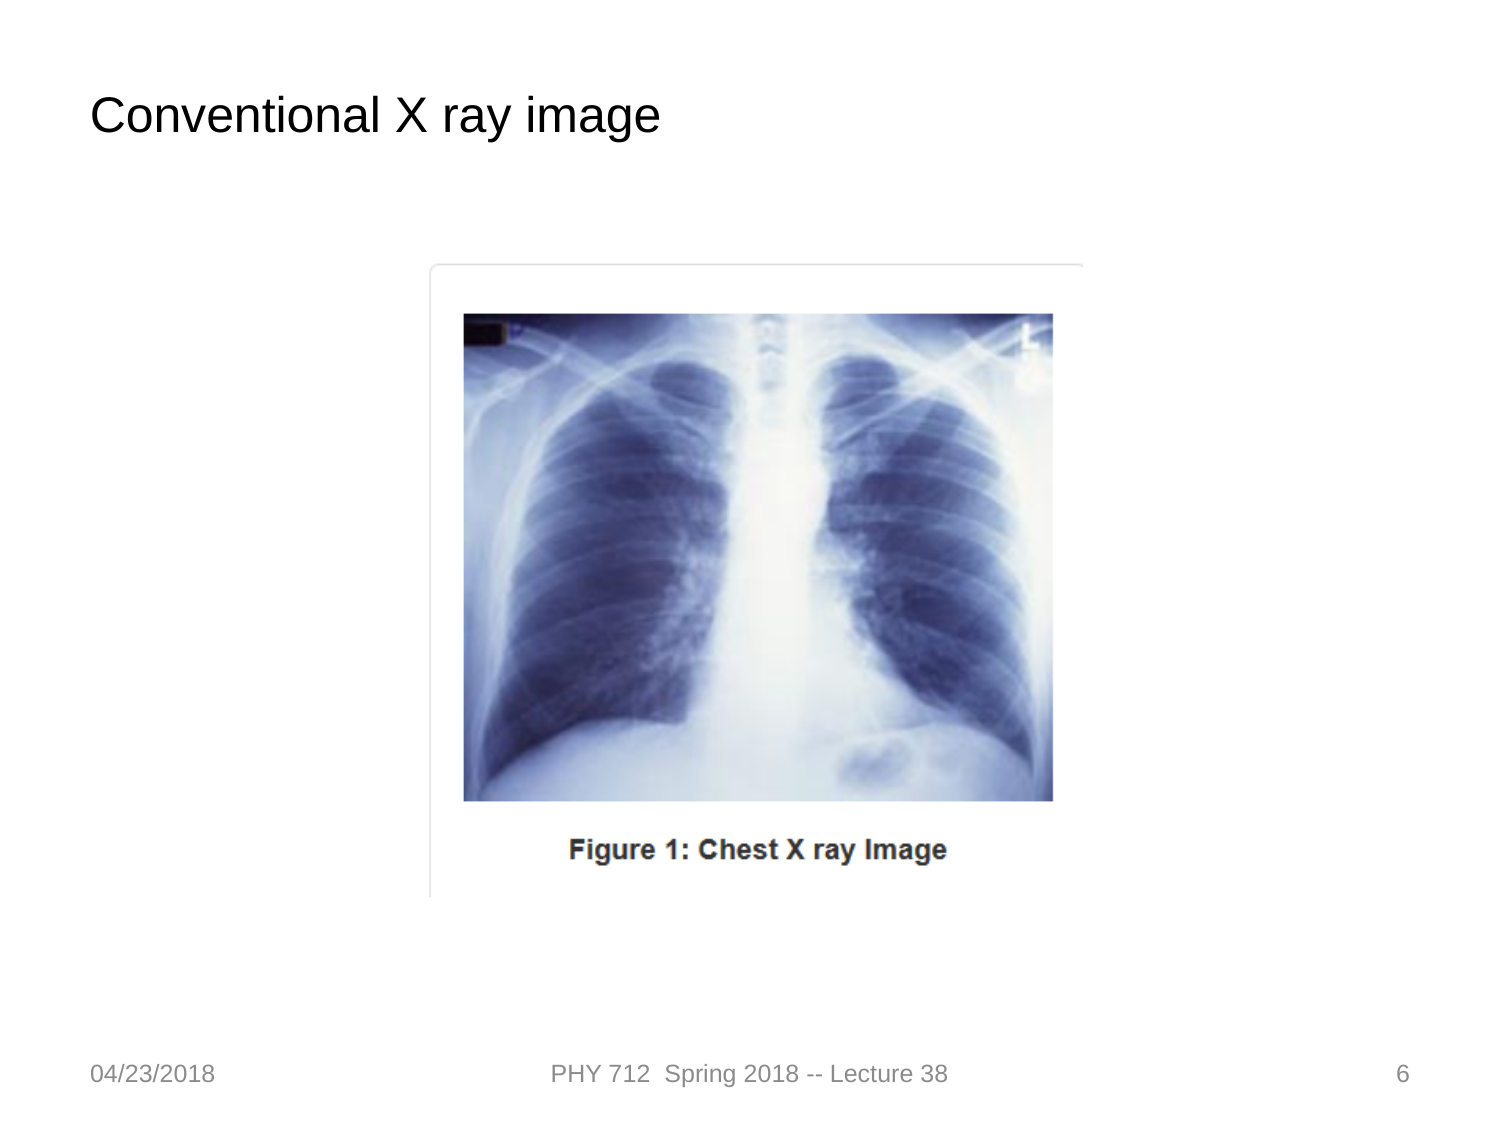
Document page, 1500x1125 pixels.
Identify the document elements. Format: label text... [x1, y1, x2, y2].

footer PHY 712 Spring 2018 -- Lecture 38 [512, 1042, 988, 1103]
text_box Conventional X ray image [74, 74, 1413, 150]
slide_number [75, 1042, 425, 1103]
picture [417, 227, 1083, 898]
slide_number 6 [1074, 1042, 1425, 1103]
